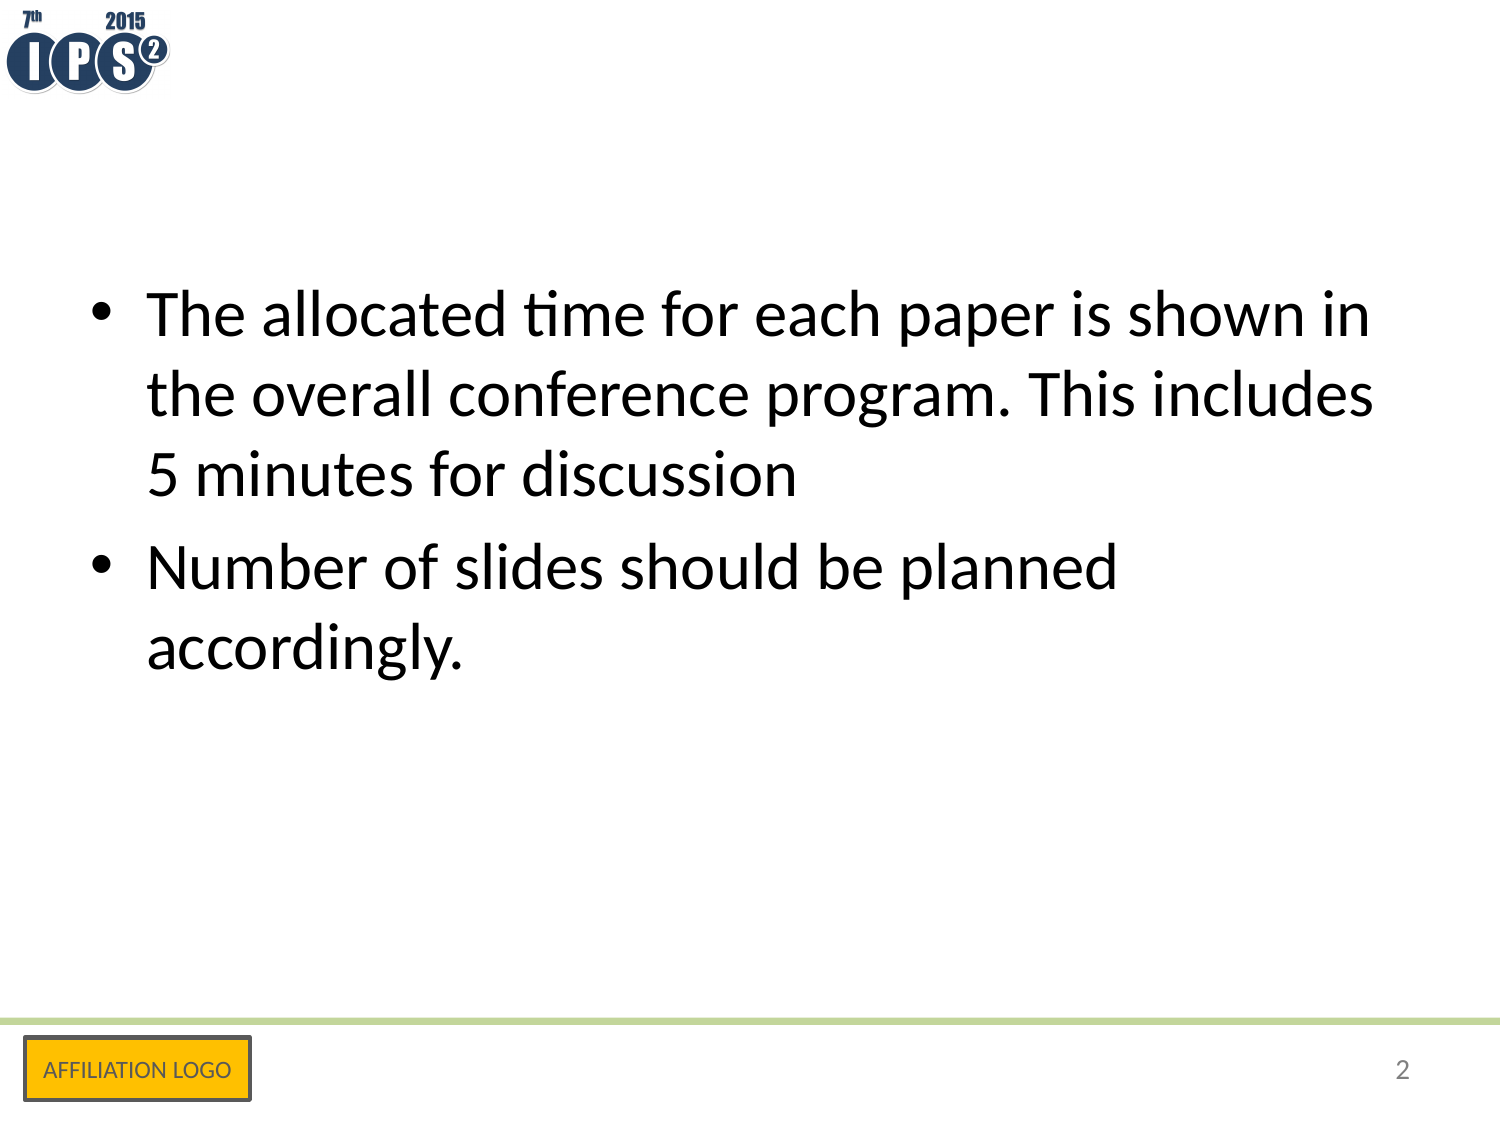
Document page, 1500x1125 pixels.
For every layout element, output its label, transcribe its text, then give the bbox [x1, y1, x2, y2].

text_box AFFILIATION LOGO [23, 1035, 252, 1102]
slide_number 2 [1362, 1042, 1425, 1103]
list The allocated time for each paper is shown in the overall conference program. This includes 5 minutes for discussion Number of slides should be planned accordingly. [75, 262, 1425, 1005]
